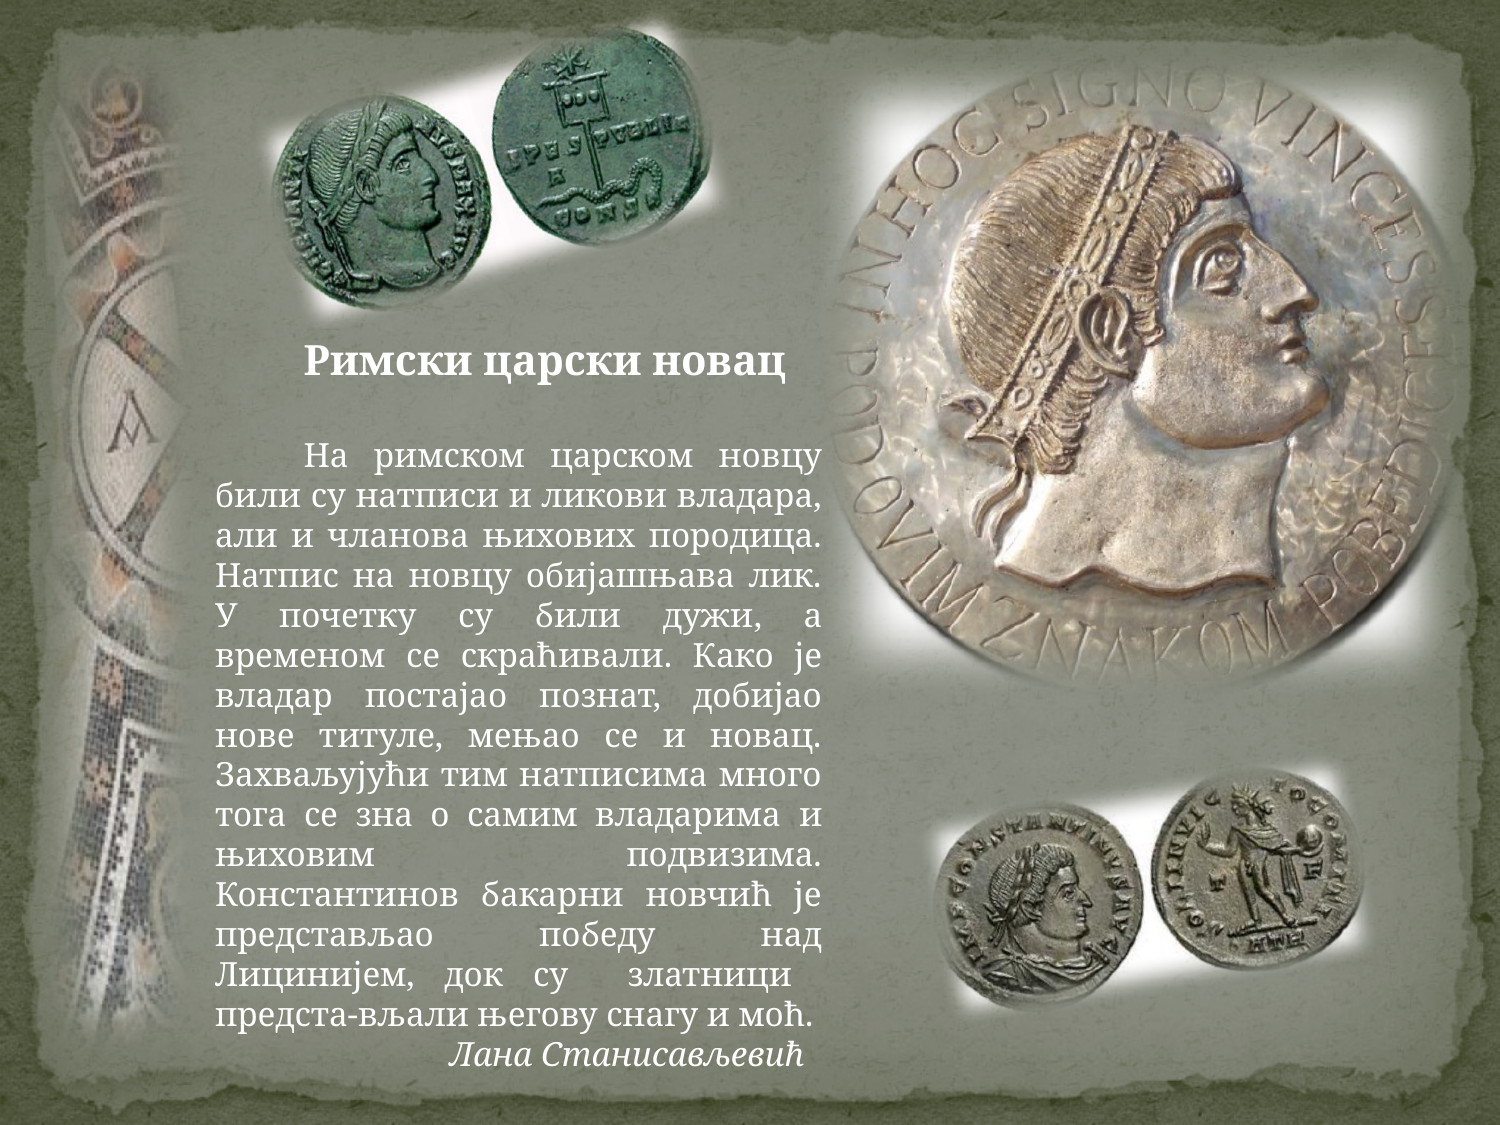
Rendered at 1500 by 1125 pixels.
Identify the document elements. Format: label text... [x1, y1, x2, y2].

picture [926, 776, 1371, 1000]
text_box Римски царски новац На римском царском новцу били су натписи и ликови владара, али и чланова њихових породица. Натпис на новцу обијашњава лик. У почетку су били дужи, а временом се скраћивали. Како је владар постајао познат, добијао нове титуле, мењао се и новац. Захваљујући тим натписима много тога се зна о самим владарима и њиховим подвизима. Константинов бакарни новчић је представљао победу над Лицинијем, док су златници предста-вљали његову снагу и моћ. Лана Станисављевић [200, 276, 838, 1081]
picture [263, 36, 724, 286]
picture [814, 51, 1471, 701]
picture [38, 38, 199, 1063]
